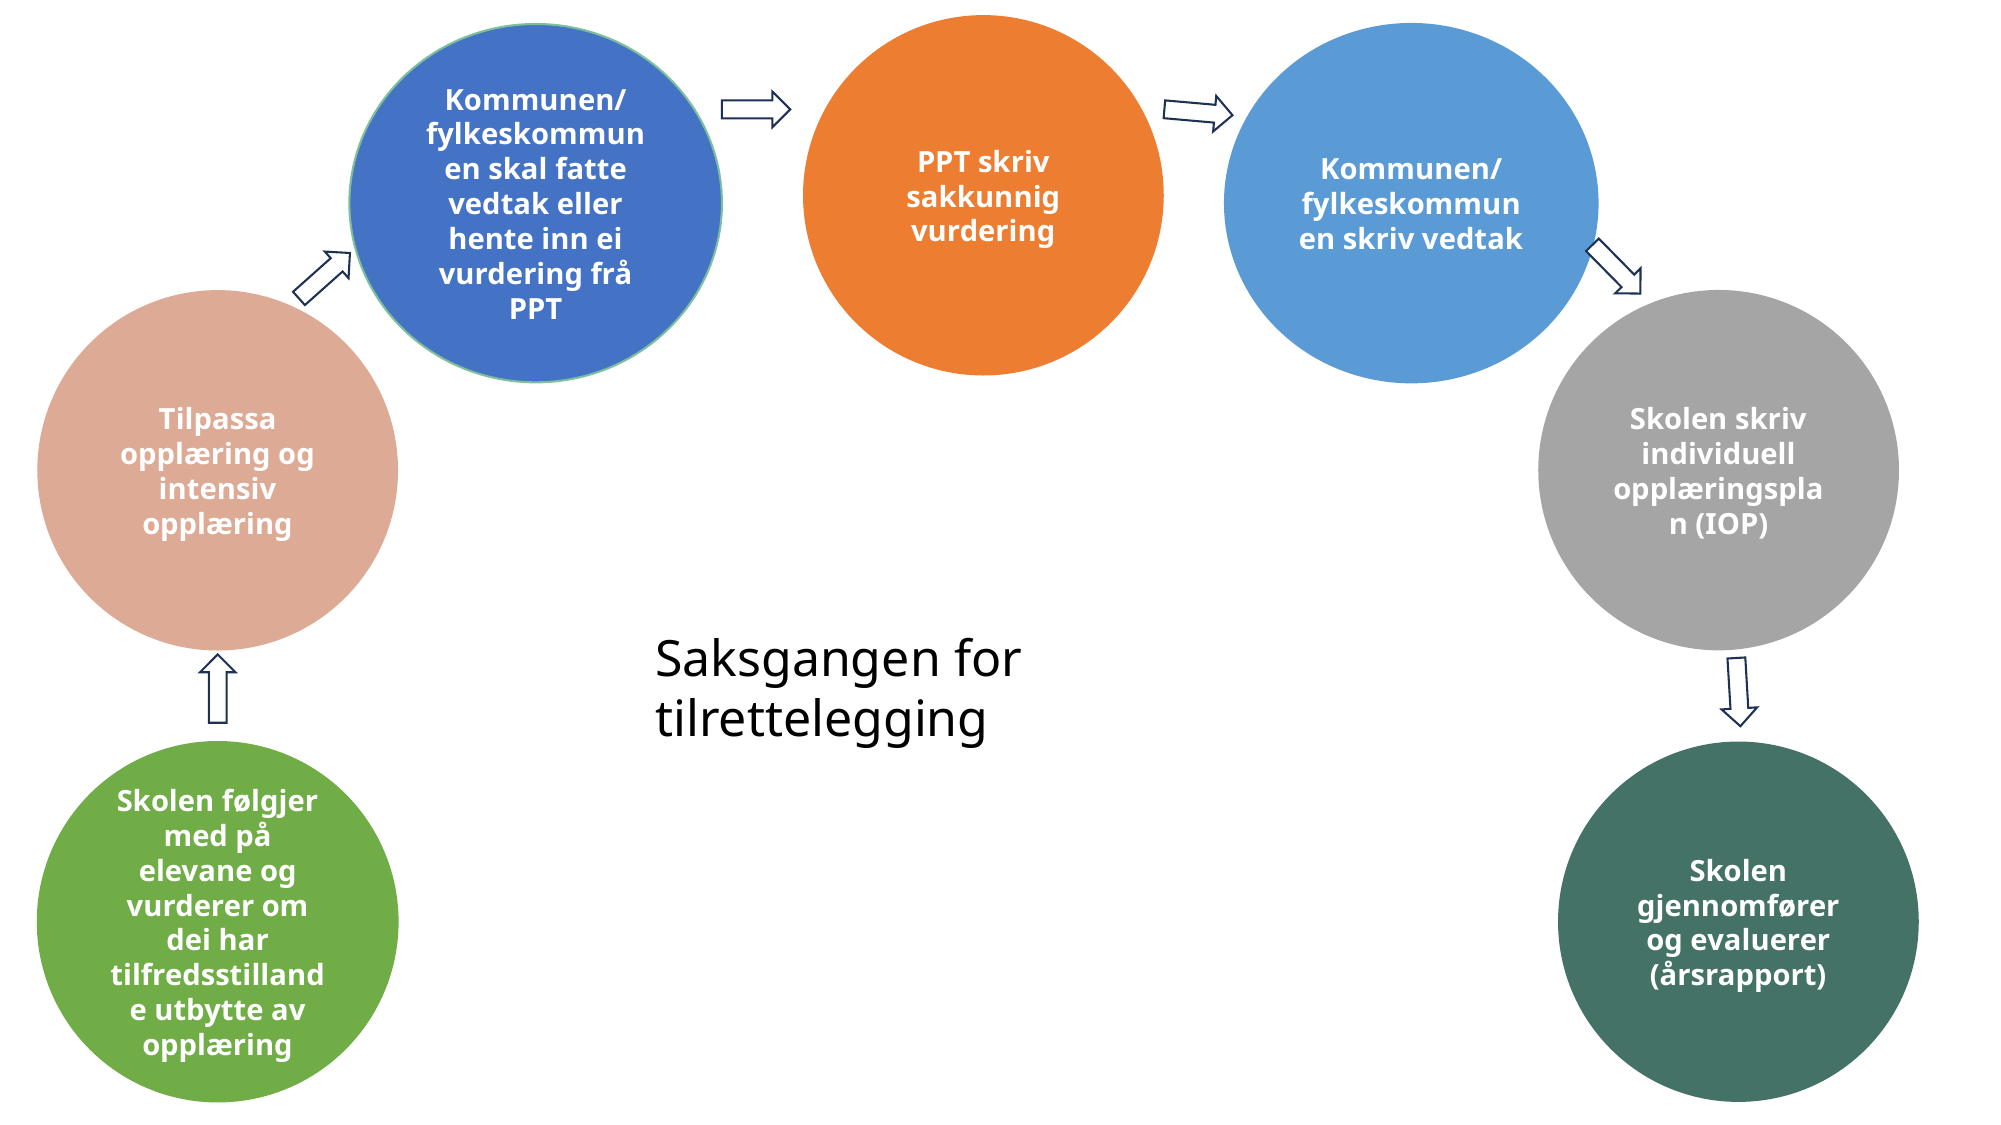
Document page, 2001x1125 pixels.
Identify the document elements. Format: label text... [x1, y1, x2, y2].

text_box Kommunen/ fylkeskommunen skriv vedtak [1223, 22, 1599, 384]
text_box Skolen skriv individuell opplæringsplan (IOP) [1538, 289, 1900, 651]
text_box [197, 652, 239, 724]
text_box [1162, 93, 1234, 134]
text_box Skolen gjennomfører og evaluerer (årsrapport) [1558, 741, 1919, 1102]
text_box Skolen følgjer med på elevane og vurderer om dei har tilfredsstillande utbytte av opplæring [36, 740, 399, 1103]
text_box [720, 89, 792, 130]
text_box [1584, 237, 1642, 295]
text_box PPT skriv sakkunnig vurdering [803, 15, 1164, 376]
text_box Saksgangen for tilrettelegging [640, 619, 1360, 754]
text_box [291, 250, 352, 307]
text_box Tilpassa opplæring og intensiv opplæring [37, 290, 399, 651]
text_box [1719, 656, 1760, 728]
text_box Kommunen/ fylkeskommunen skal fatte vedtak eller hente inn ei vurdering frå PPT [348, 22, 723, 384]
